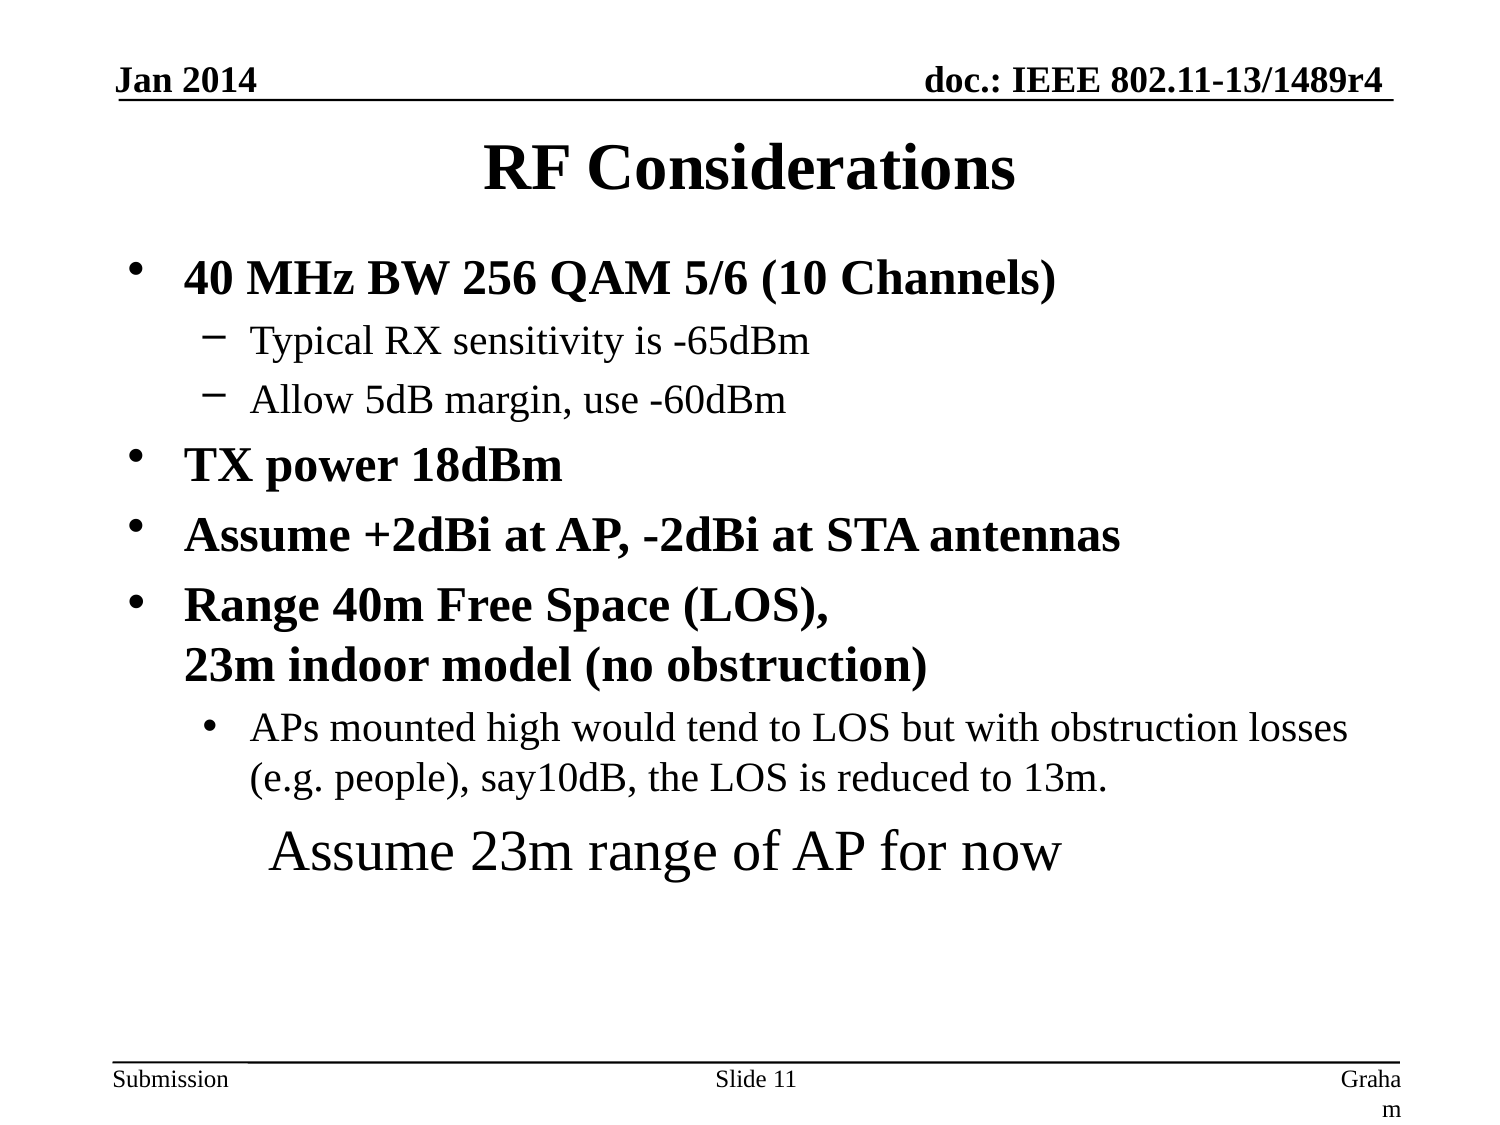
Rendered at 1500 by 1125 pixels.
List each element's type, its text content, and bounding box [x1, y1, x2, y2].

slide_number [114, 54, 286, 101]
footer Graham Smith, DSP Group [1324, 1061, 1402, 1093]
slide_number Slide 11 [712, 1061, 800, 1093]
title RF Considerations [112, 112, 1388, 213]
list 40 MHz BW 256 QAM 5/6 (10 Channels) Typical RX sensitivity is -65dBm Allow 5dB margin, use -60dBm TX power 18dBm Assume +2dBi at AP, -2dBi at STA antennas Range 40m Free Space (LOS), 23m indoor model (no obstruction) APs mounted high would tend to LOS but with obstruction losses (e.g. people), say10dB, the LOS is reduced to 13m. Assume 23m range of AP for now [112, 237, 1388, 1063]
